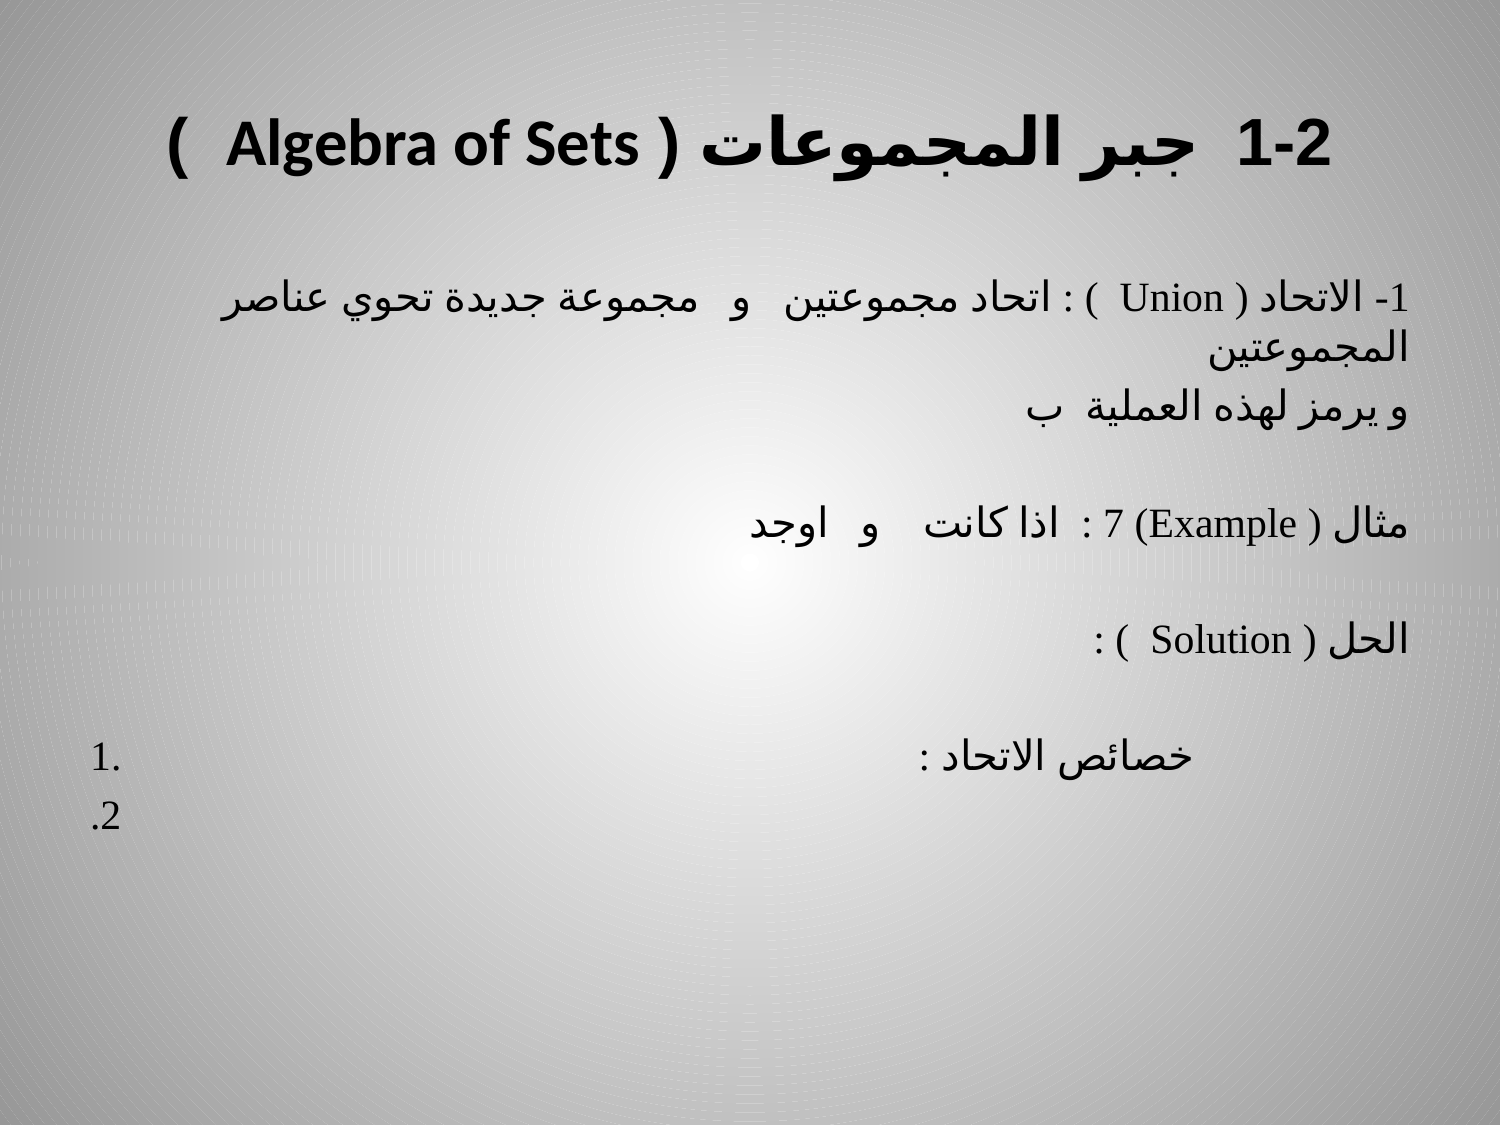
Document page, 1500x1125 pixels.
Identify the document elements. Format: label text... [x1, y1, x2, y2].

title 1-2 جبر المجموعات ( Algebra of Sets ) [75, 45, 1425, 233]
slide_number 9 [1074, 1042, 1425, 1103]
